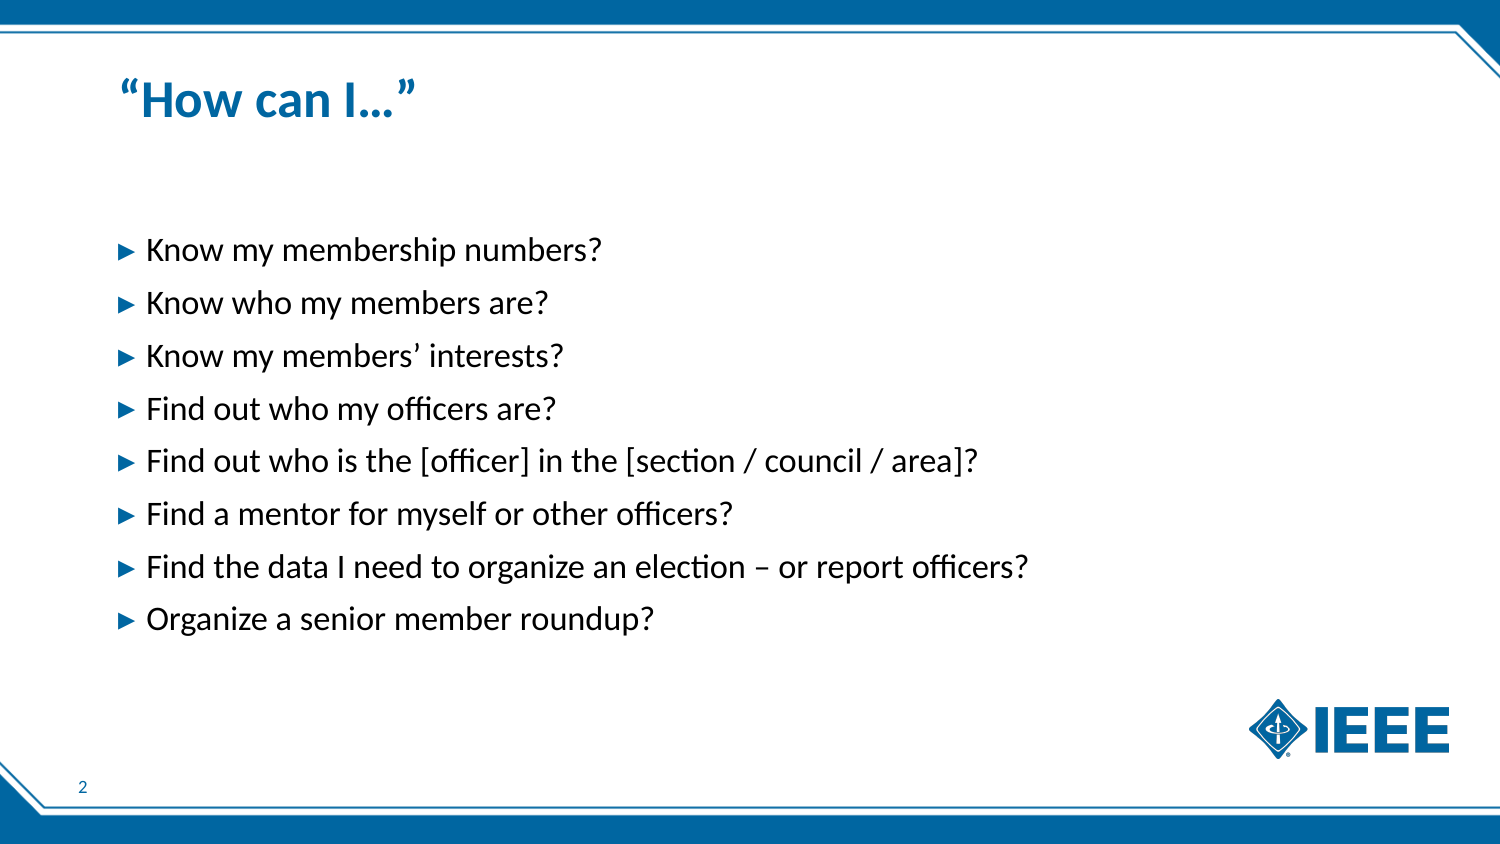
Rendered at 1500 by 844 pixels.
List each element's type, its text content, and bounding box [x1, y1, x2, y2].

list Know my membership numbers? Know who my members are? Know my members’ interests? Find out who my officers are? Find out who is the [officer] in the [section / council / area]? Find a mentor for myself or other officers? Find the data I need to organize an election – or report officers? Organize a senior member roundup? [103, 224, 1397, 710]
picture [0, 699, 1500, 844]
slide_number 2 [63, 763, 143, 809]
picture [0, 0, 1500, 102]
title “How can I…” [103, 68, 1397, 137]
